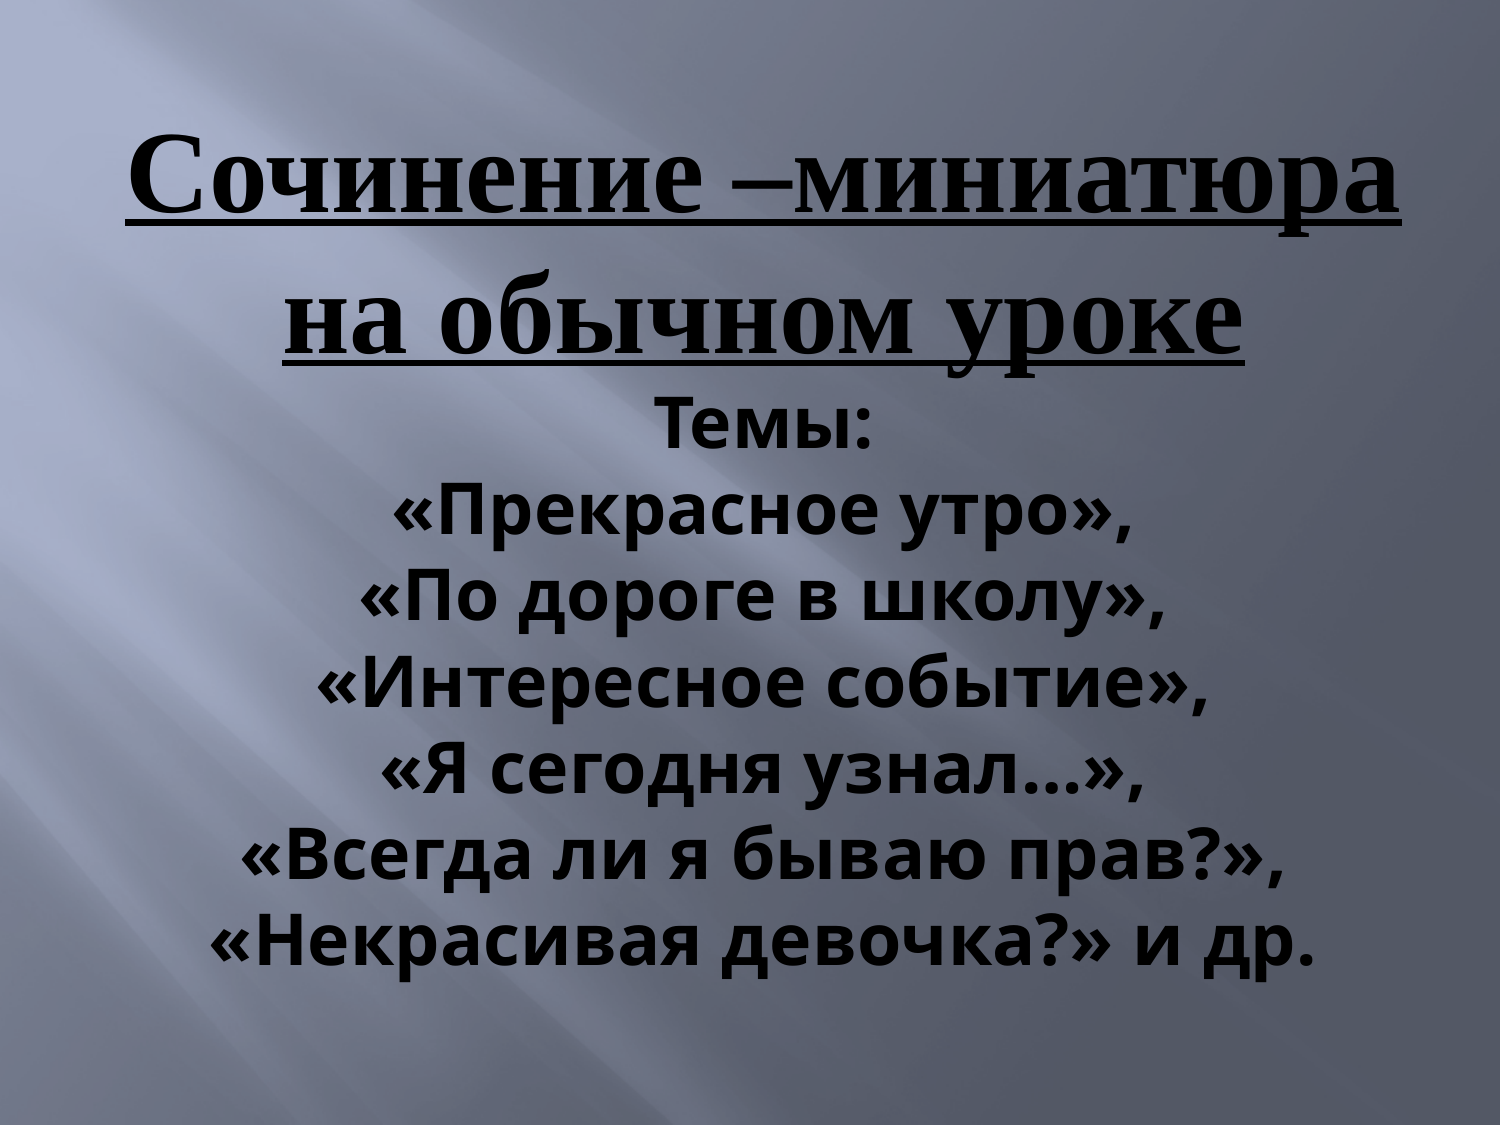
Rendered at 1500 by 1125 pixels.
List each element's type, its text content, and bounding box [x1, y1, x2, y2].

title Сочинение –миниатюра на обычном уроке Темы: «Прекрасное утро», «По дороге в школу», «Интересное событие», «Я сегодня узнал…», «Всегда ли я бываю прав?», «Некрасивая девочка?» и др. [88, 42, 1439, 1033]
